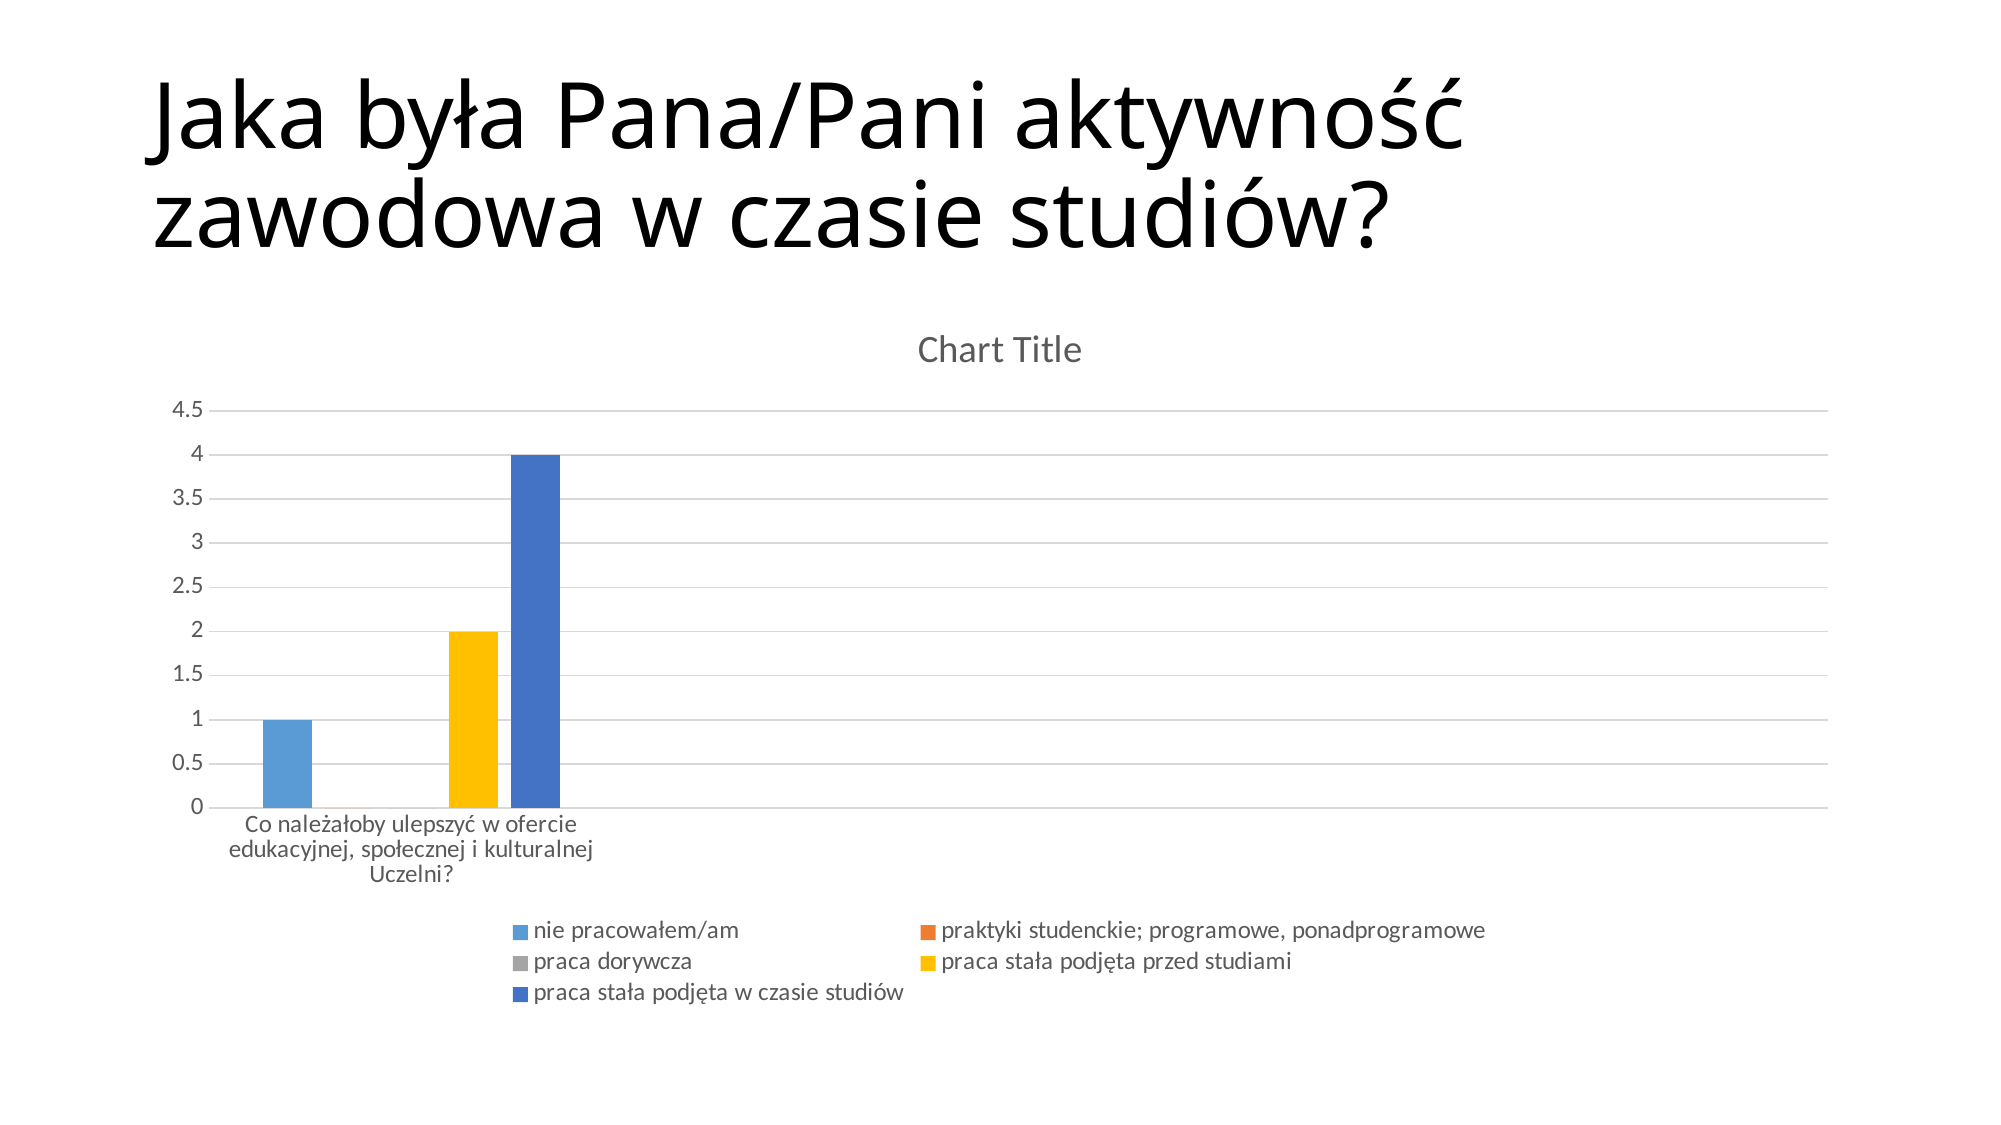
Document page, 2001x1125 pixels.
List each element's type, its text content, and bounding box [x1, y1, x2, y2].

title Jaka była Pana/Pani aktywność zawodowa w czasie studiów? [137, 59, 1863, 278]
chart [137, 299, 1863, 1014]
